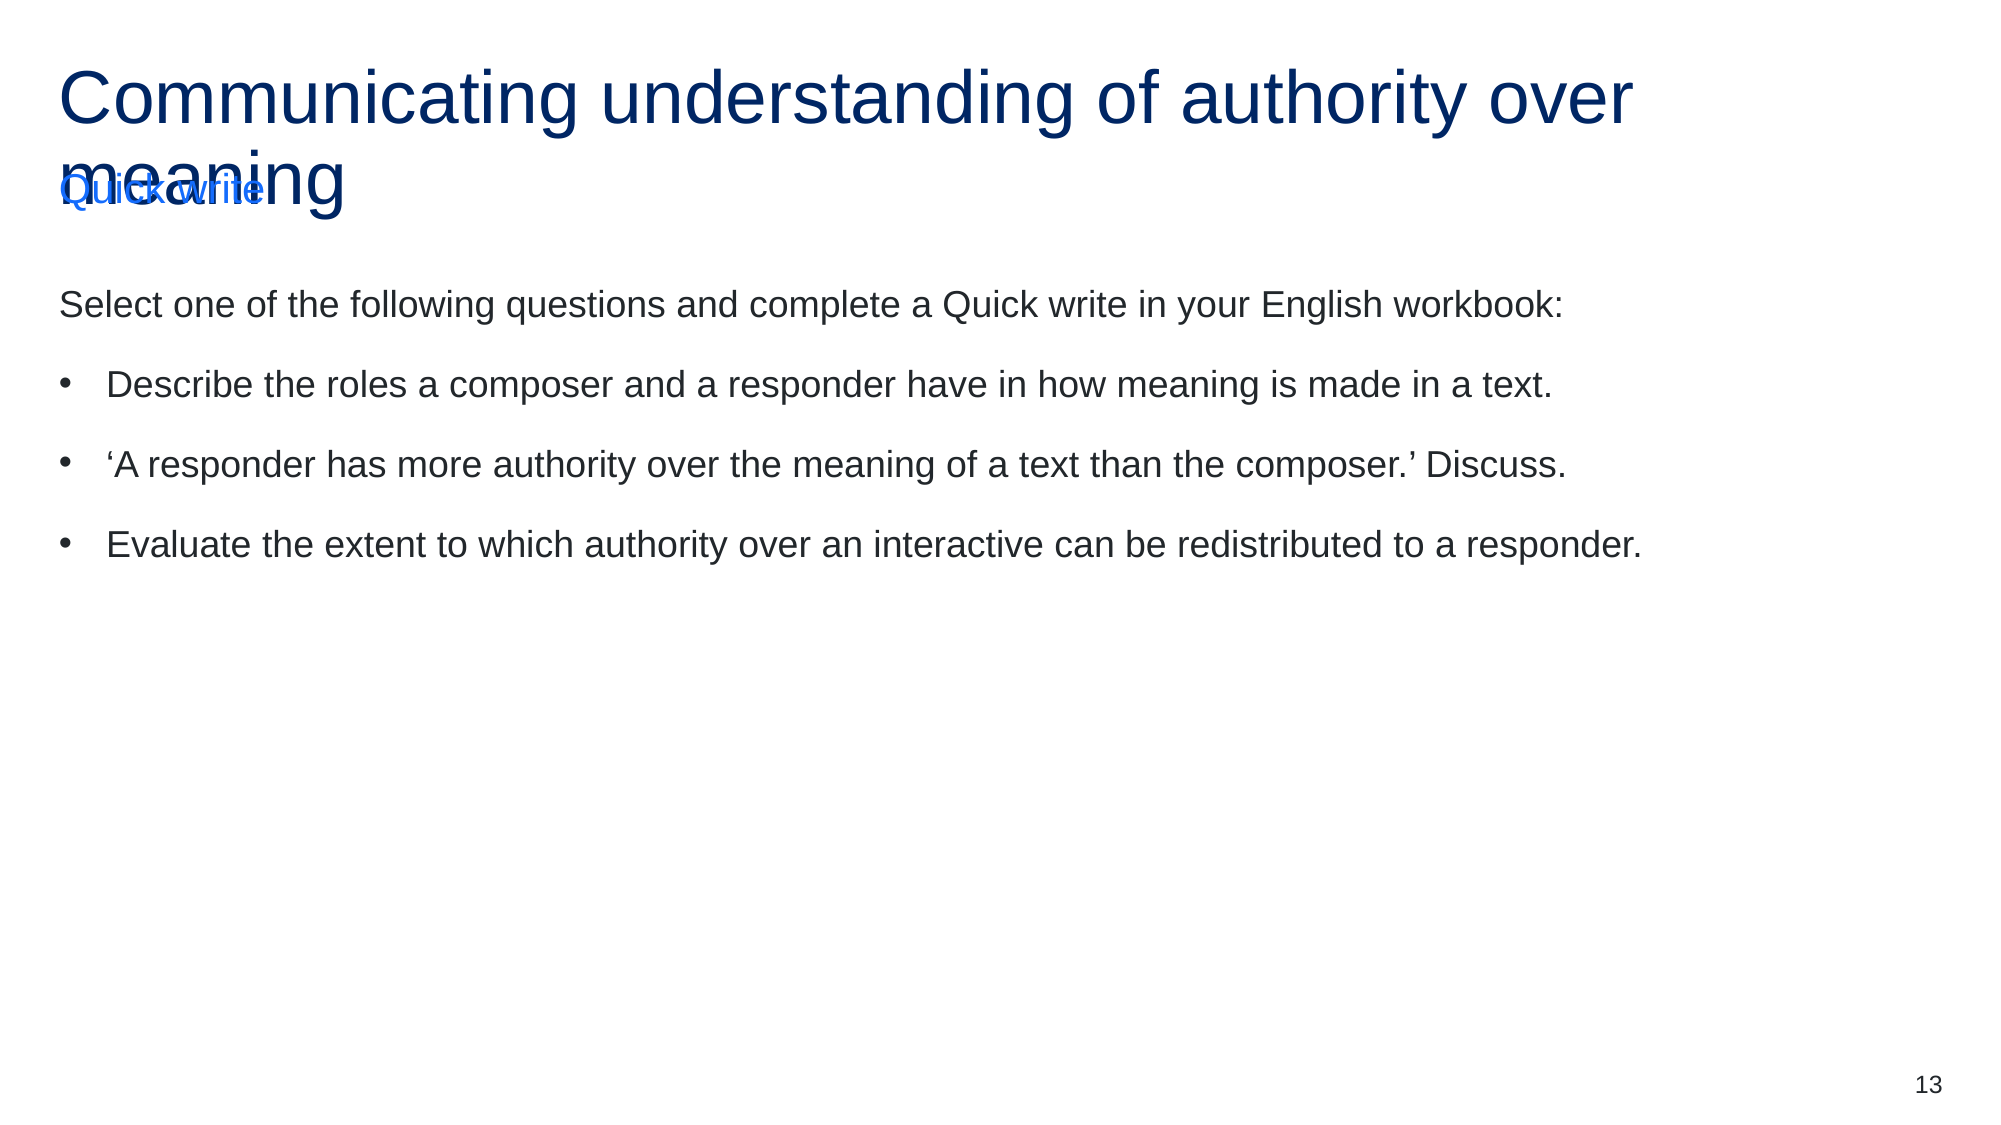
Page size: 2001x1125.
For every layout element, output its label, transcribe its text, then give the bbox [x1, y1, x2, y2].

slide_number 13 [1824, 1068, 1943, 1099]
title Communicating understanding of authority over meaning [59, 59, 1943, 149]
list Quick write [59, 161, 1943, 212]
list Select one of the following questions and complete a Quick write in your English workbook: Describe the roles a composer and a responder have in how meaning is made in a text. ‘A responder has more authority over the meaning of a text than the composer.’ Discuss. Evaluate the extent to which authority over an interactive can be redistributed to a responder. [59, 257, 1943, 1046]
